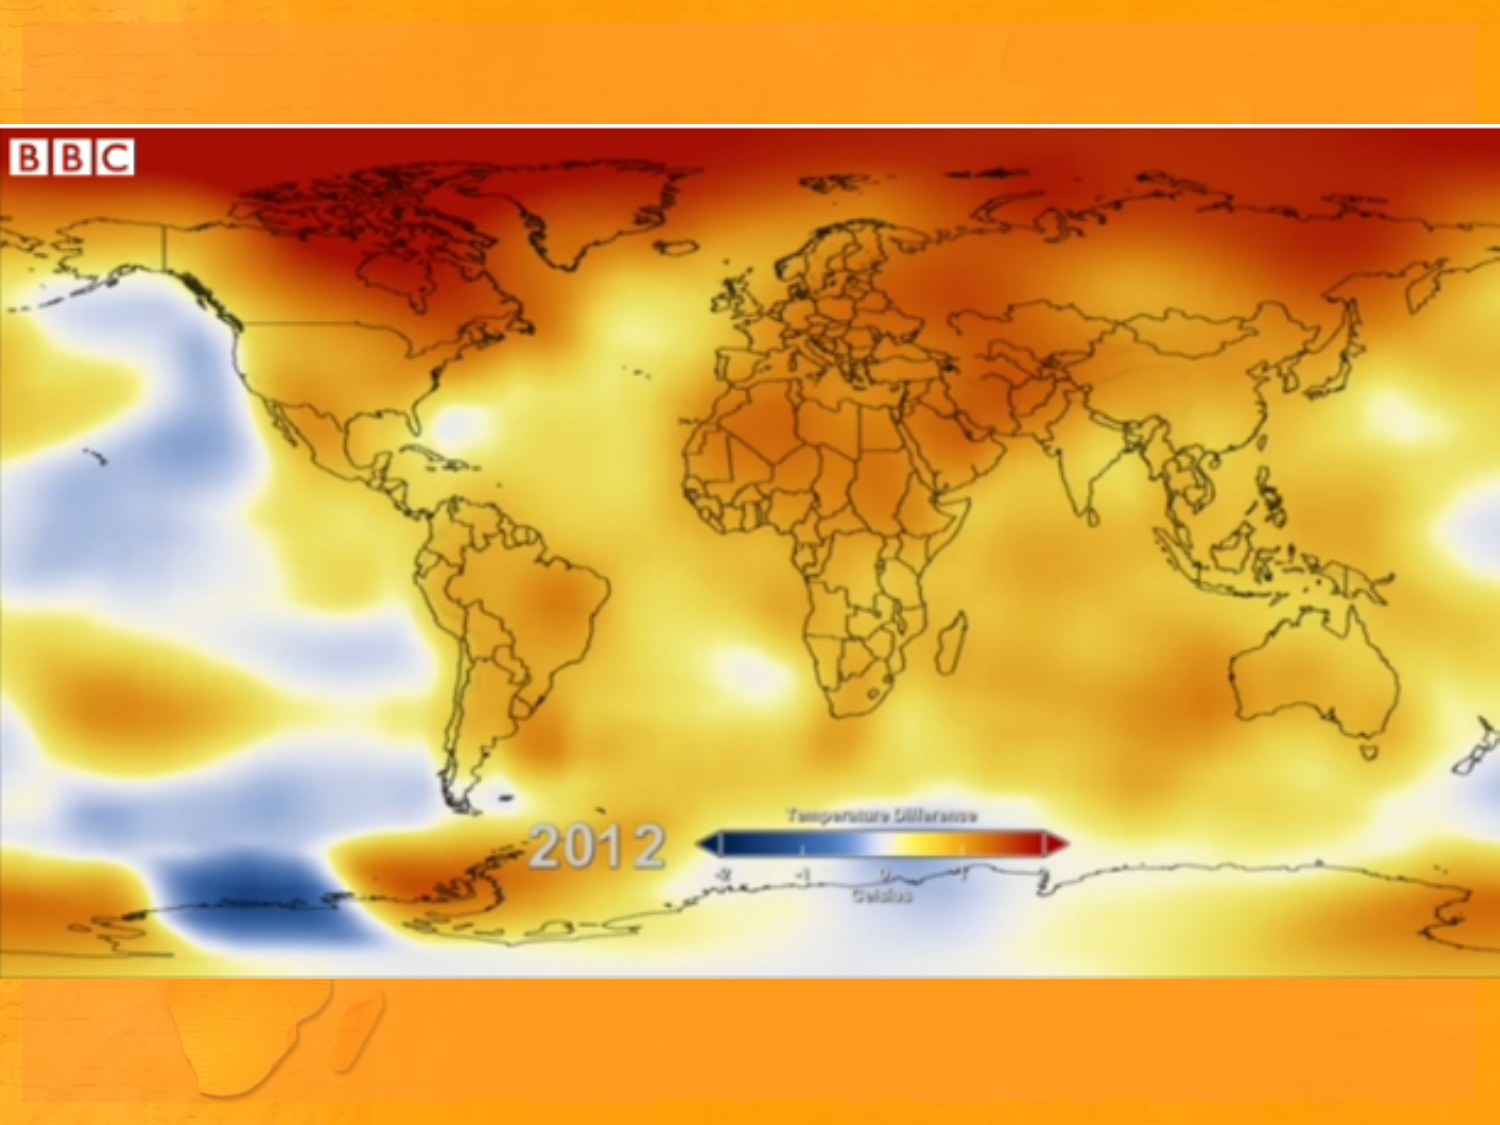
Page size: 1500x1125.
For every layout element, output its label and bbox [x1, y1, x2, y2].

picture [0, 980, 1500, 1125]
picture [0, 0, 1500, 124]
list [0, 124, 1500, 980]
